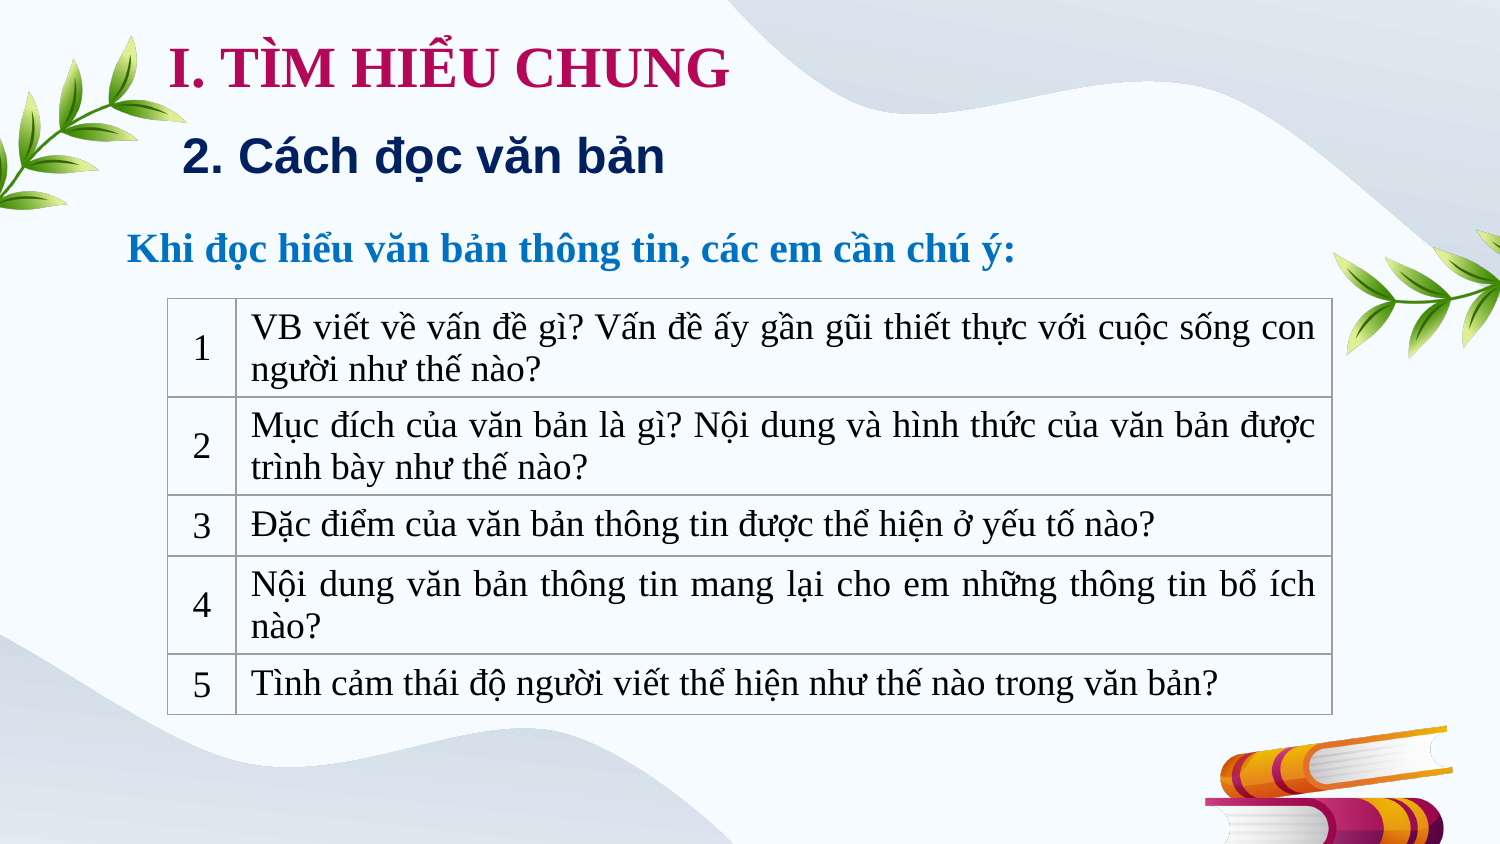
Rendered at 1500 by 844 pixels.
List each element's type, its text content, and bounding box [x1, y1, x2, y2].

table_cell 5 [168, 655, 235, 714]
table_cell Mục đích của văn bản là gì? Nội dung và hình thức của văn bản được trình bày như thế nào? [237, 398, 1331, 494]
title I. TÌM HIỂU CHUNG [131, 24, 769, 105]
table_cell 2 [168, 398, 235, 494]
table_cell Nội dung văn bản thông tin mang lại cho em những thông tin bổ ích nào? [237, 557, 1331, 653]
text_box Khi đọc hiểu văn bản thông tin, các em cần chú ý: [112, 213, 1069, 278]
table_cell Tình cảm thái độ người viết thể hiện như thế nào trong văn bản? [237, 655, 1331, 714]
title 2. Cách đọc văn bản [167, 108, 734, 188]
table_cell 3 [168, 496, 235, 555]
picture [0, 0, 232, 344]
picture [1284, 135, 1500, 421]
picture [1195, 708, 1458, 844]
table_cell Đặc điểm của văn bản thông tin được thể hiện ở yếu tố nào? [237, 496, 1331, 555]
table_header VB viết về vấn đề gì? Vấn đề ấy gần gũi thiết thực với cuộc sống con người như thế nào? [237, 299, 1331, 396]
table_cell 4 [168, 557, 235, 653]
table_header 1 [168, 299, 235, 396]
